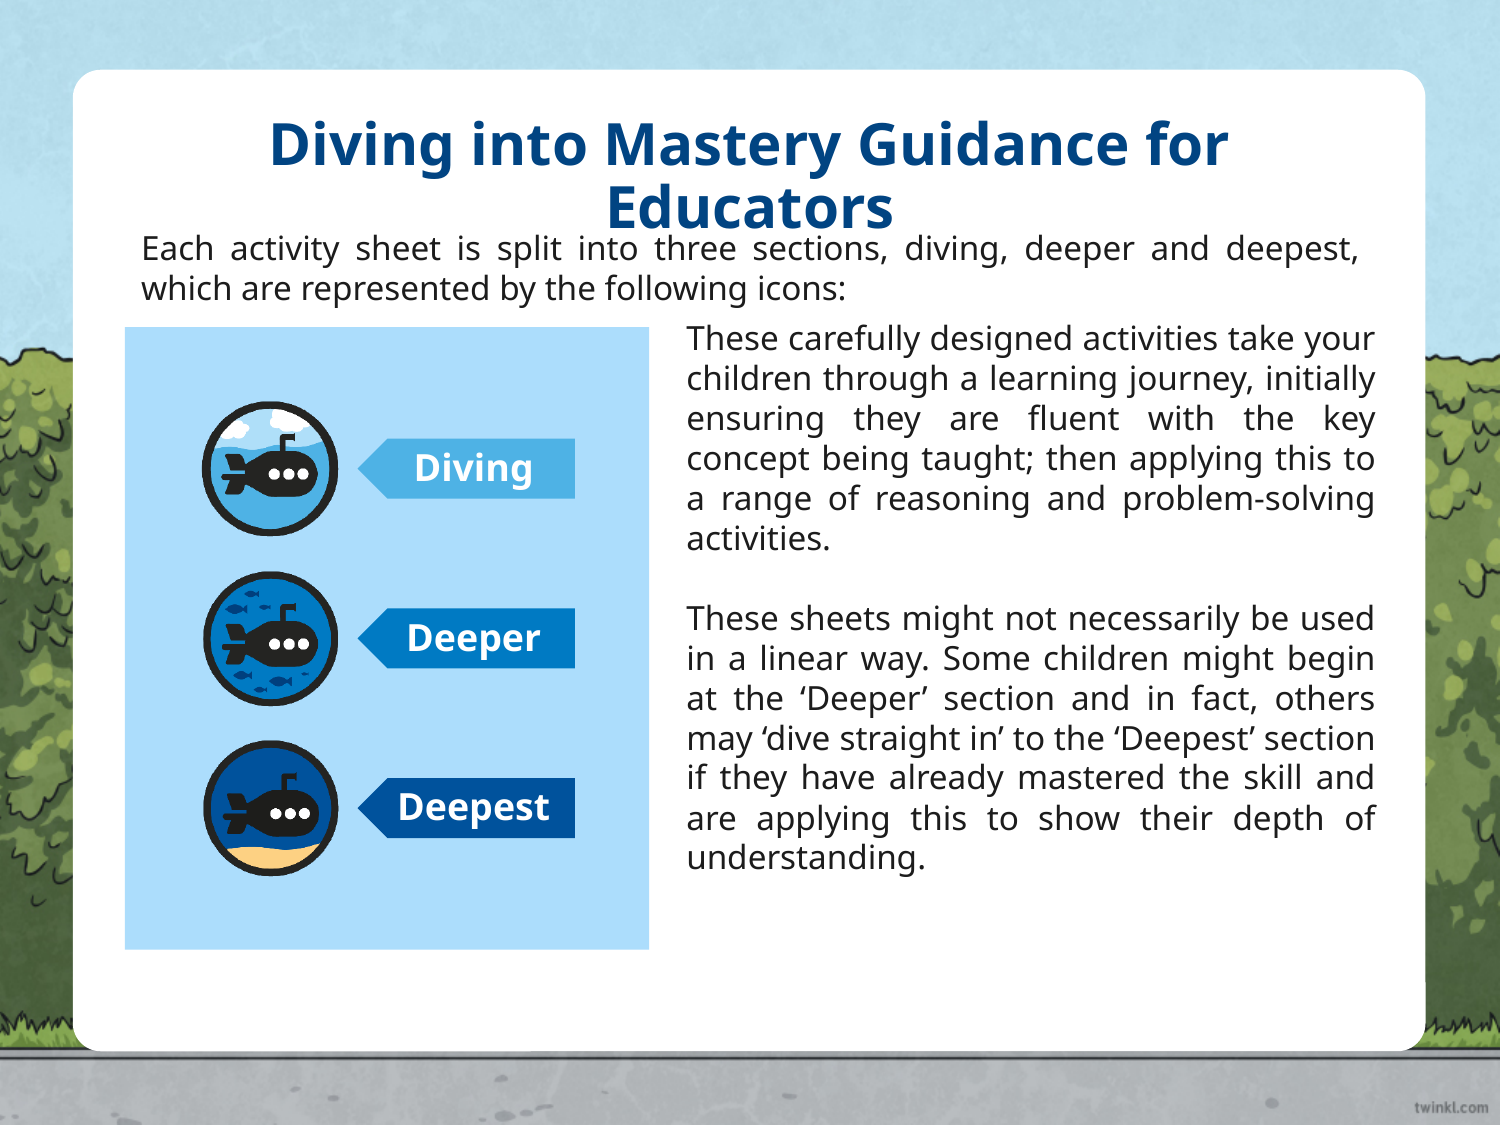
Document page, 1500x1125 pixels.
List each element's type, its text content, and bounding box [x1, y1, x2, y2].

picture [0, 0, 1500, 1125]
text_box Diving into Mastery Guidance for Educators [75, 124, 1425, 232]
text_box Each activity sheet is split into three sections, diving, deeper and deepest, which are represented by the following icons: [126, 220, 1377, 315]
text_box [198, 397, 576, 880]
text_box These carefully designed activities take your children through a learning journey, initially ensuring they are fluent with the key concept being taught; then applying this to a range of reasoning and problem-solving activities. These sheets might not necessarily be used in a linear way. Some children might begin at the ‘Deeper’ section and in fact, others may ‘dive straight in’ to the ‘Deepest’ section if they have already mastered the skill and are applying this to show their depth of understanding. [686, 317, 1377, 877]
text_box [124, 326, 650, 951]
